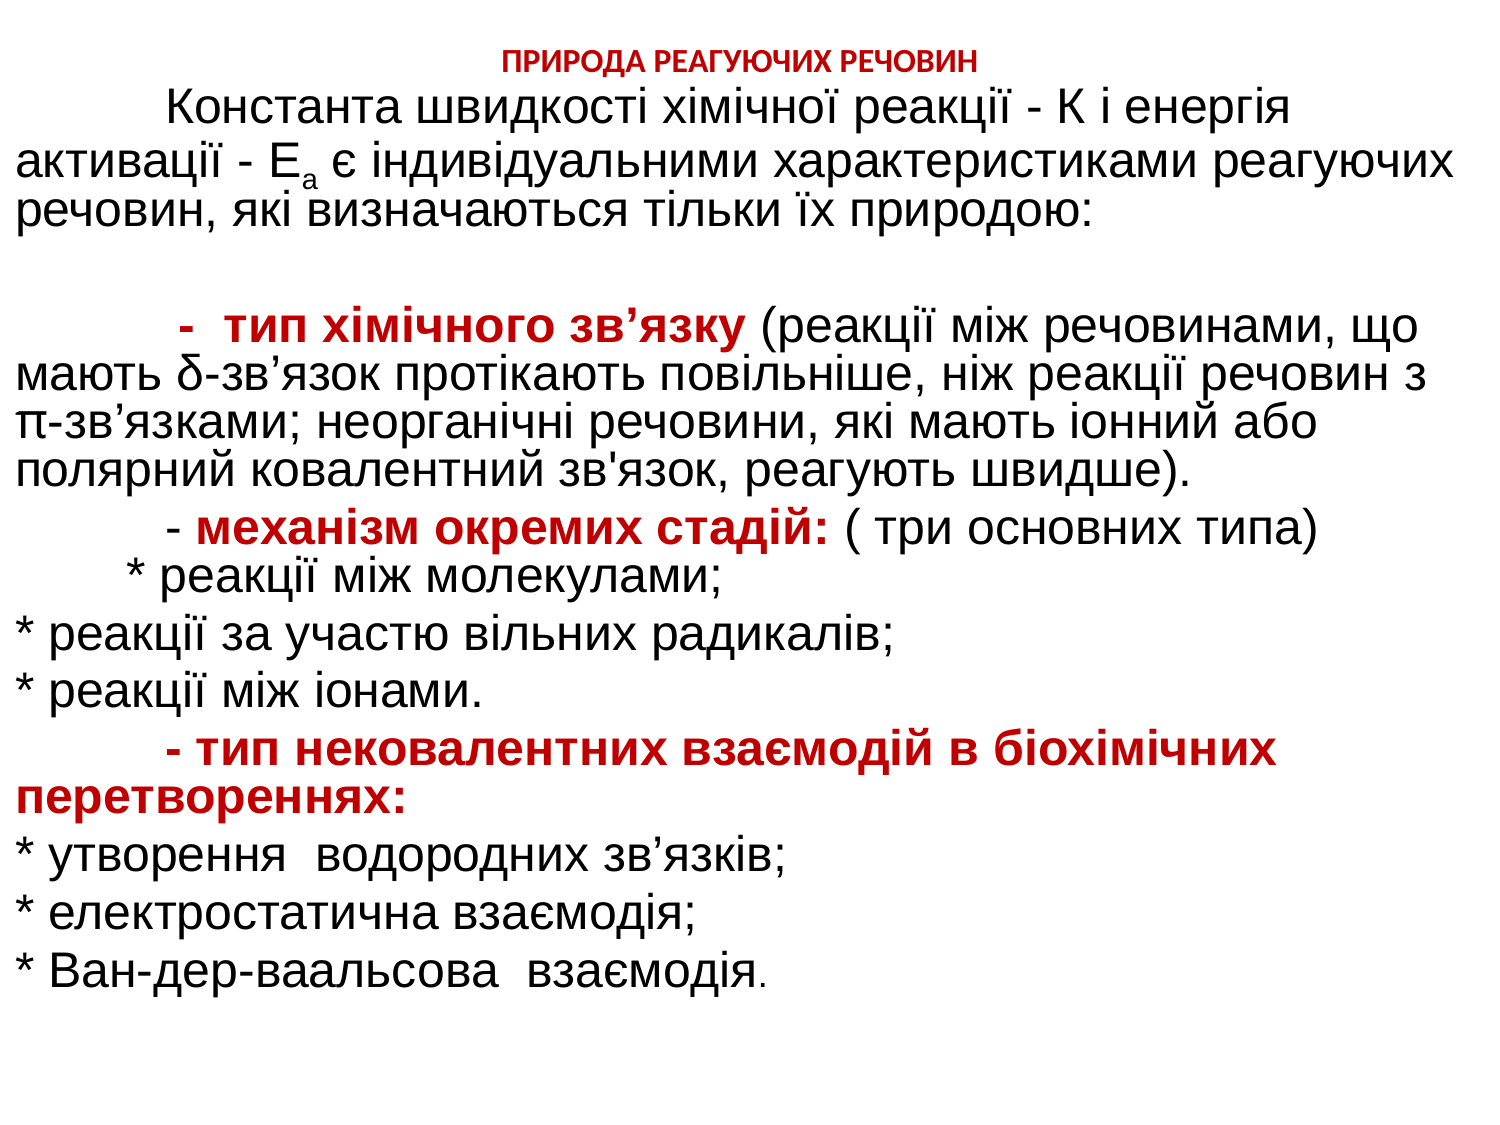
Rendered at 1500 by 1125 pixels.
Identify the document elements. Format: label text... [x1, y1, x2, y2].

title ПРИРОДА РЕАГУЮЧИХ РЕЧОВИН [64, 30, 1416, 77]
list Константа швидкості хімічної реакції - К і енергія активації - Еа є індивідуальними характеристиками реагуючих речовин, які визначаються тільки їх природою: - тип хімічного зв’язку (реакції між речовинами, що мають δ-зв’язок протікають повільніше, ніж реакції речовин з π-зв’язками; неорганічні речовини, які мають іонний або полярний ковалентний зв'язок, реагують швидше). - механізм окремих стадій: ( три основних типа) * реакції між молекулами; * реакції за участю вільних радикалів; * реакції між іонами. - тип нековалентних взаємодій в біохімічних перетвореннях: * утворення водородних зв’язків; * електростатична взаємодія; * Ван-дер-ваальсова взаємодія. [0, 77, 1500, 1107]
